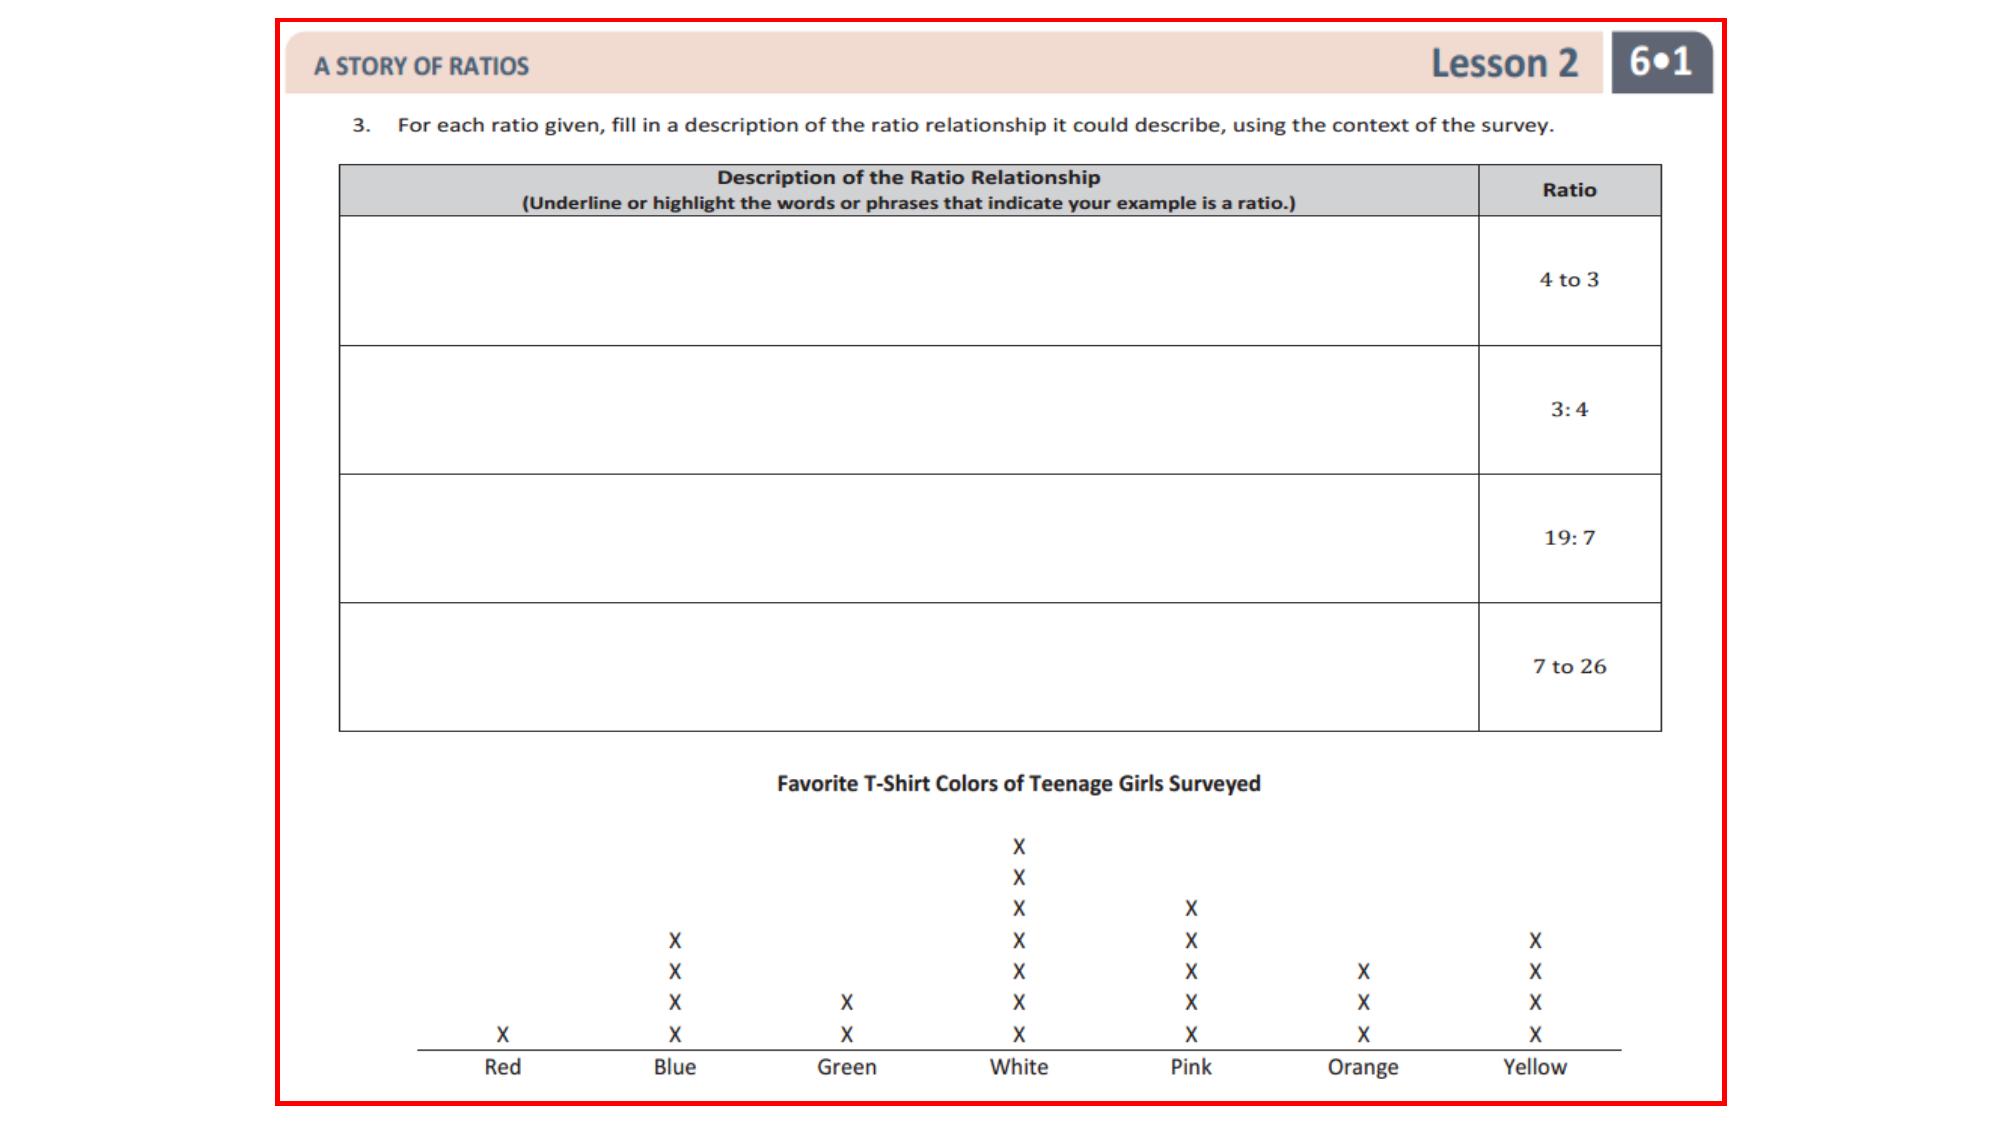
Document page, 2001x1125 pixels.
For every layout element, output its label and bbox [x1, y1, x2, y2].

picture [283, 27, 1722, 747]
picture [406, 756, 1632, 1104]
text_box [277, 19, 1725, 1104]
